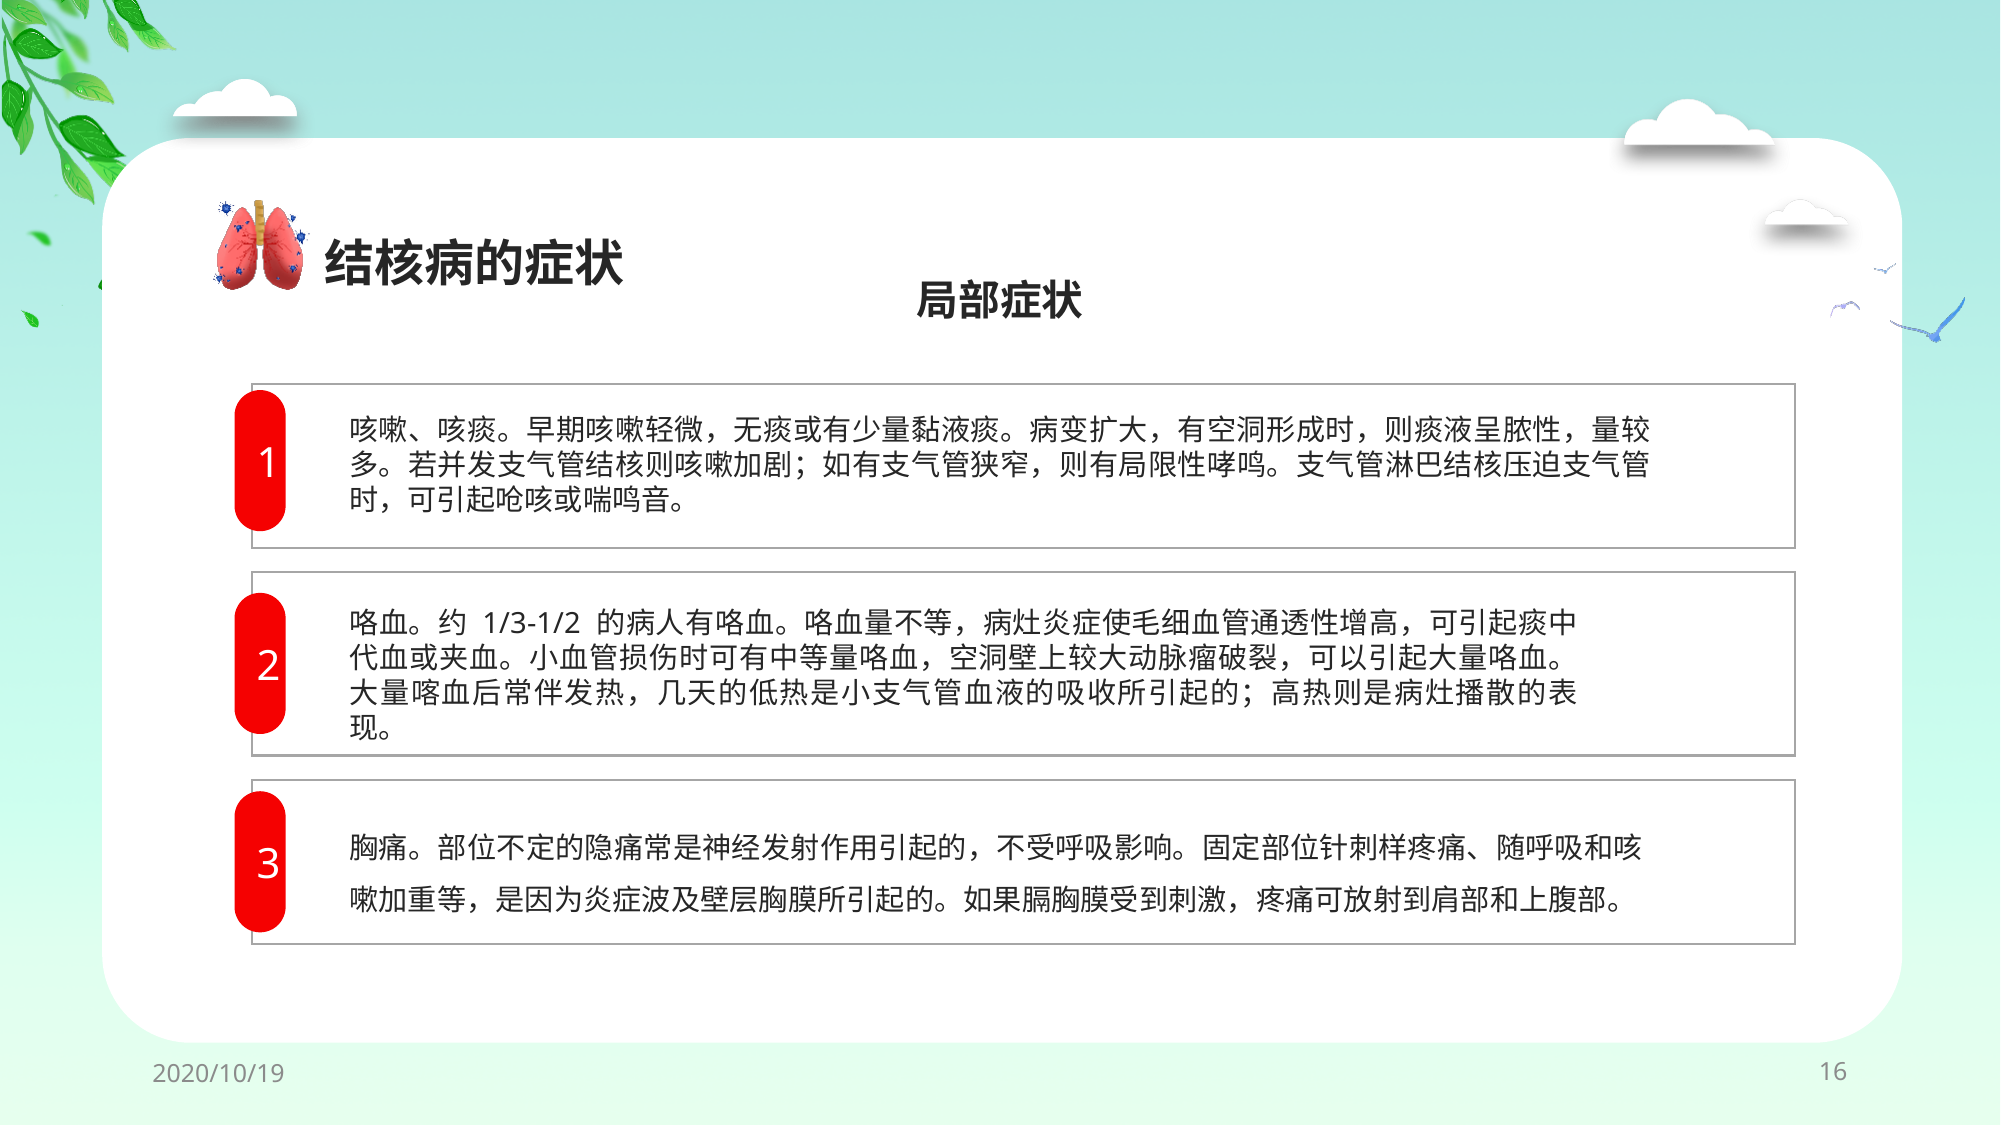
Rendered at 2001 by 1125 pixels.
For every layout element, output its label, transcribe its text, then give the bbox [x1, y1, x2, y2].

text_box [203, 190, 765, 304]
picture [0, 0, 2001, 1125]
text_box 3 [233, 791, 251, 932]
text_box 1 [233, 390, 251, 531]
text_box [251, 779, 1796, 945]
text_box 2 [233, 593, 251, 734]
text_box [251, 572, 1796, 756]
text_box 局部症状 [792, 261, 1208, 336]
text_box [251, 383, 1796, 548]
